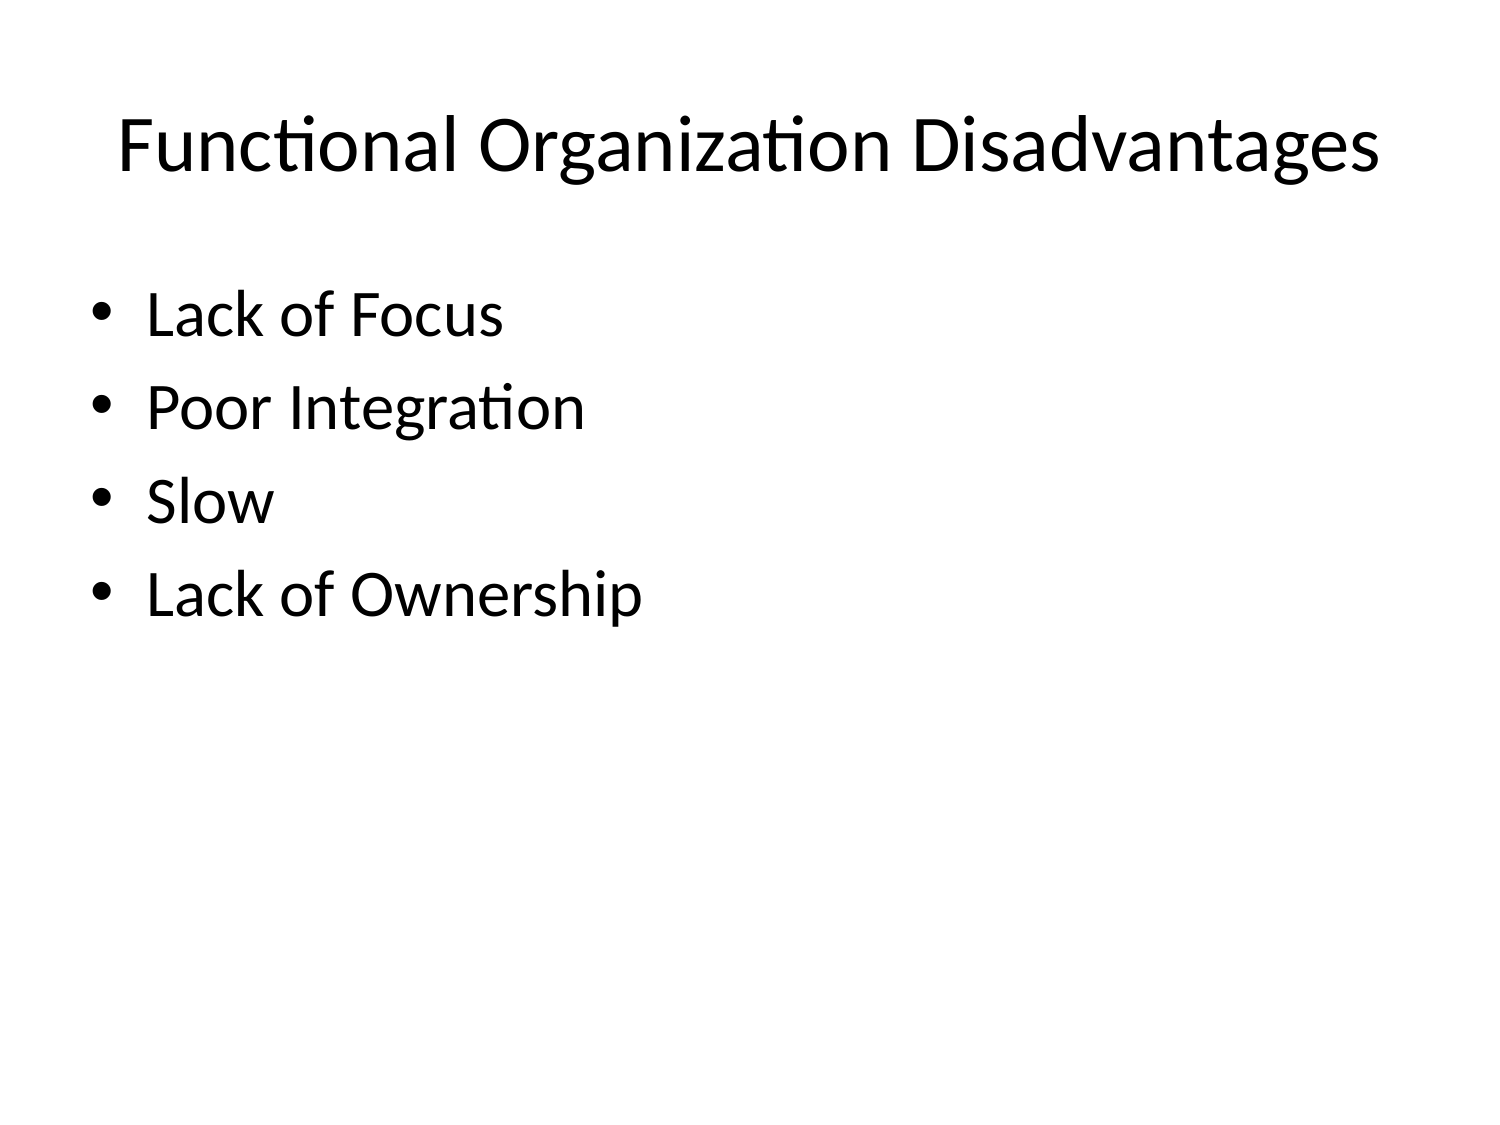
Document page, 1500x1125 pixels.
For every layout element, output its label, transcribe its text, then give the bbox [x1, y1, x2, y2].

title Functional Organization Disadvantages [75, 45, 1425, 233]
list Lack of Focus Poor Integration Slow Lack of Ownership [75, 262, 1425, 1005]
